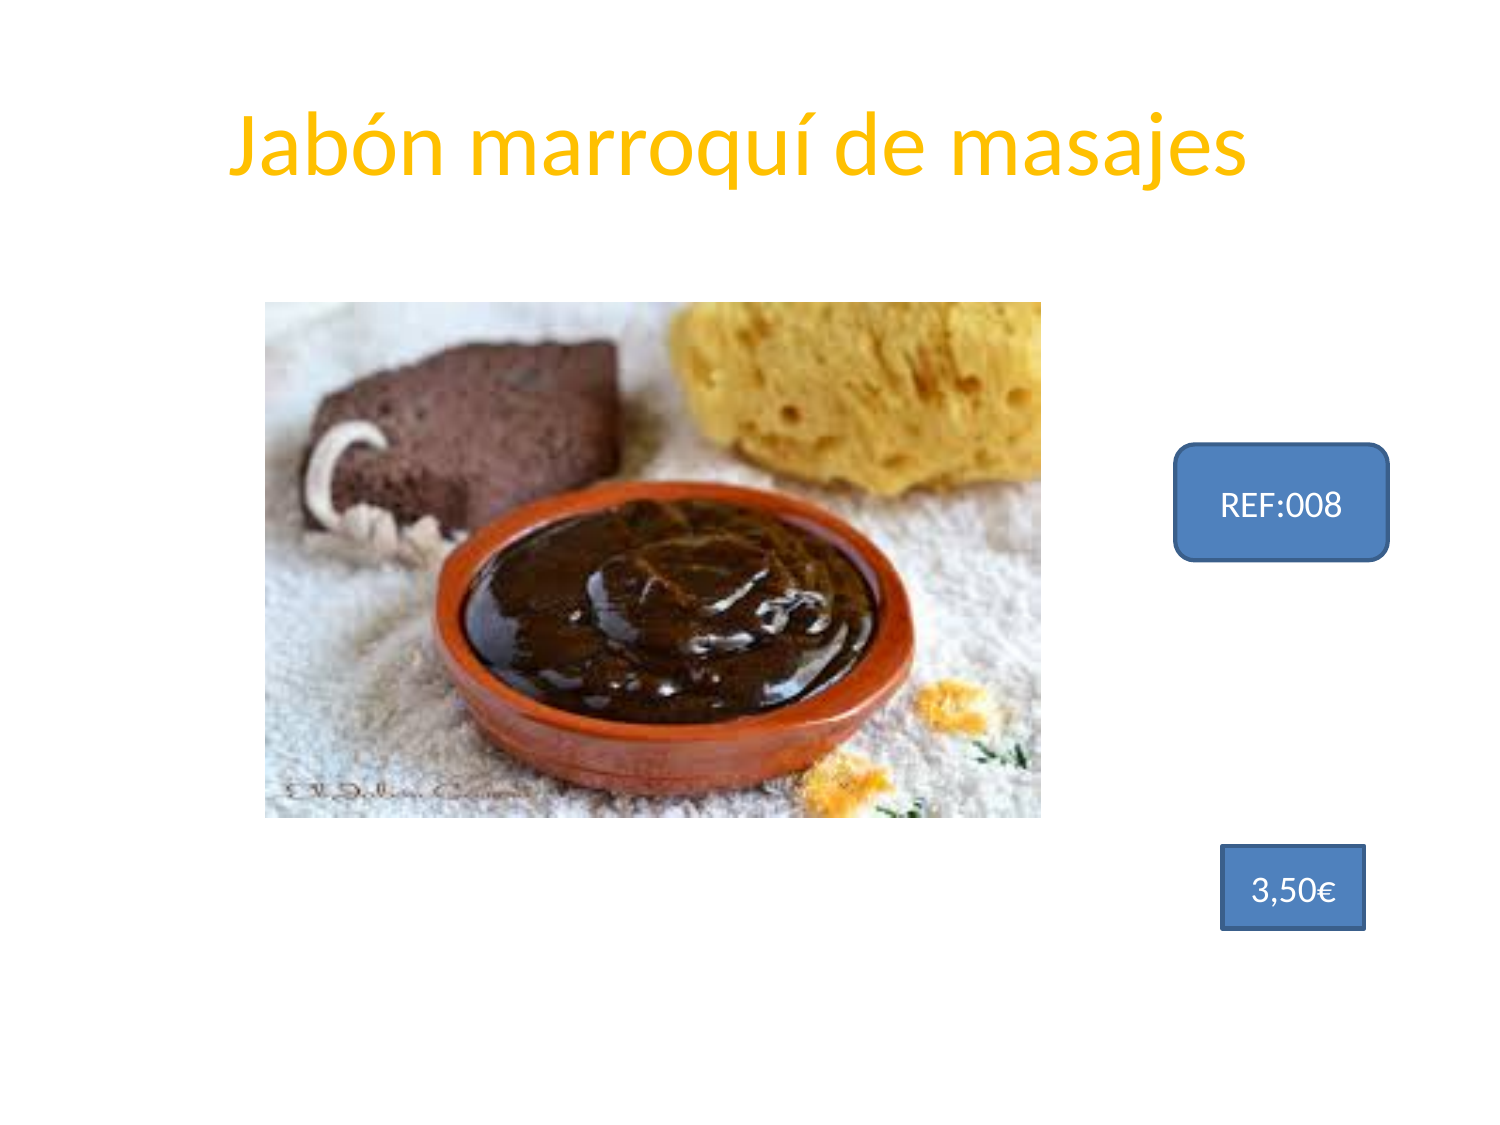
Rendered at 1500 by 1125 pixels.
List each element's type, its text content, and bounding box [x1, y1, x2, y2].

title Jabón marroquí de masajes [75, 45, 1425, 233]
picture [265, 302, 1041, 819]
text_box REF:008 [1173, 442, 1390, 563]
text_box 3,50€ [1220, 844, 1366, 931]
